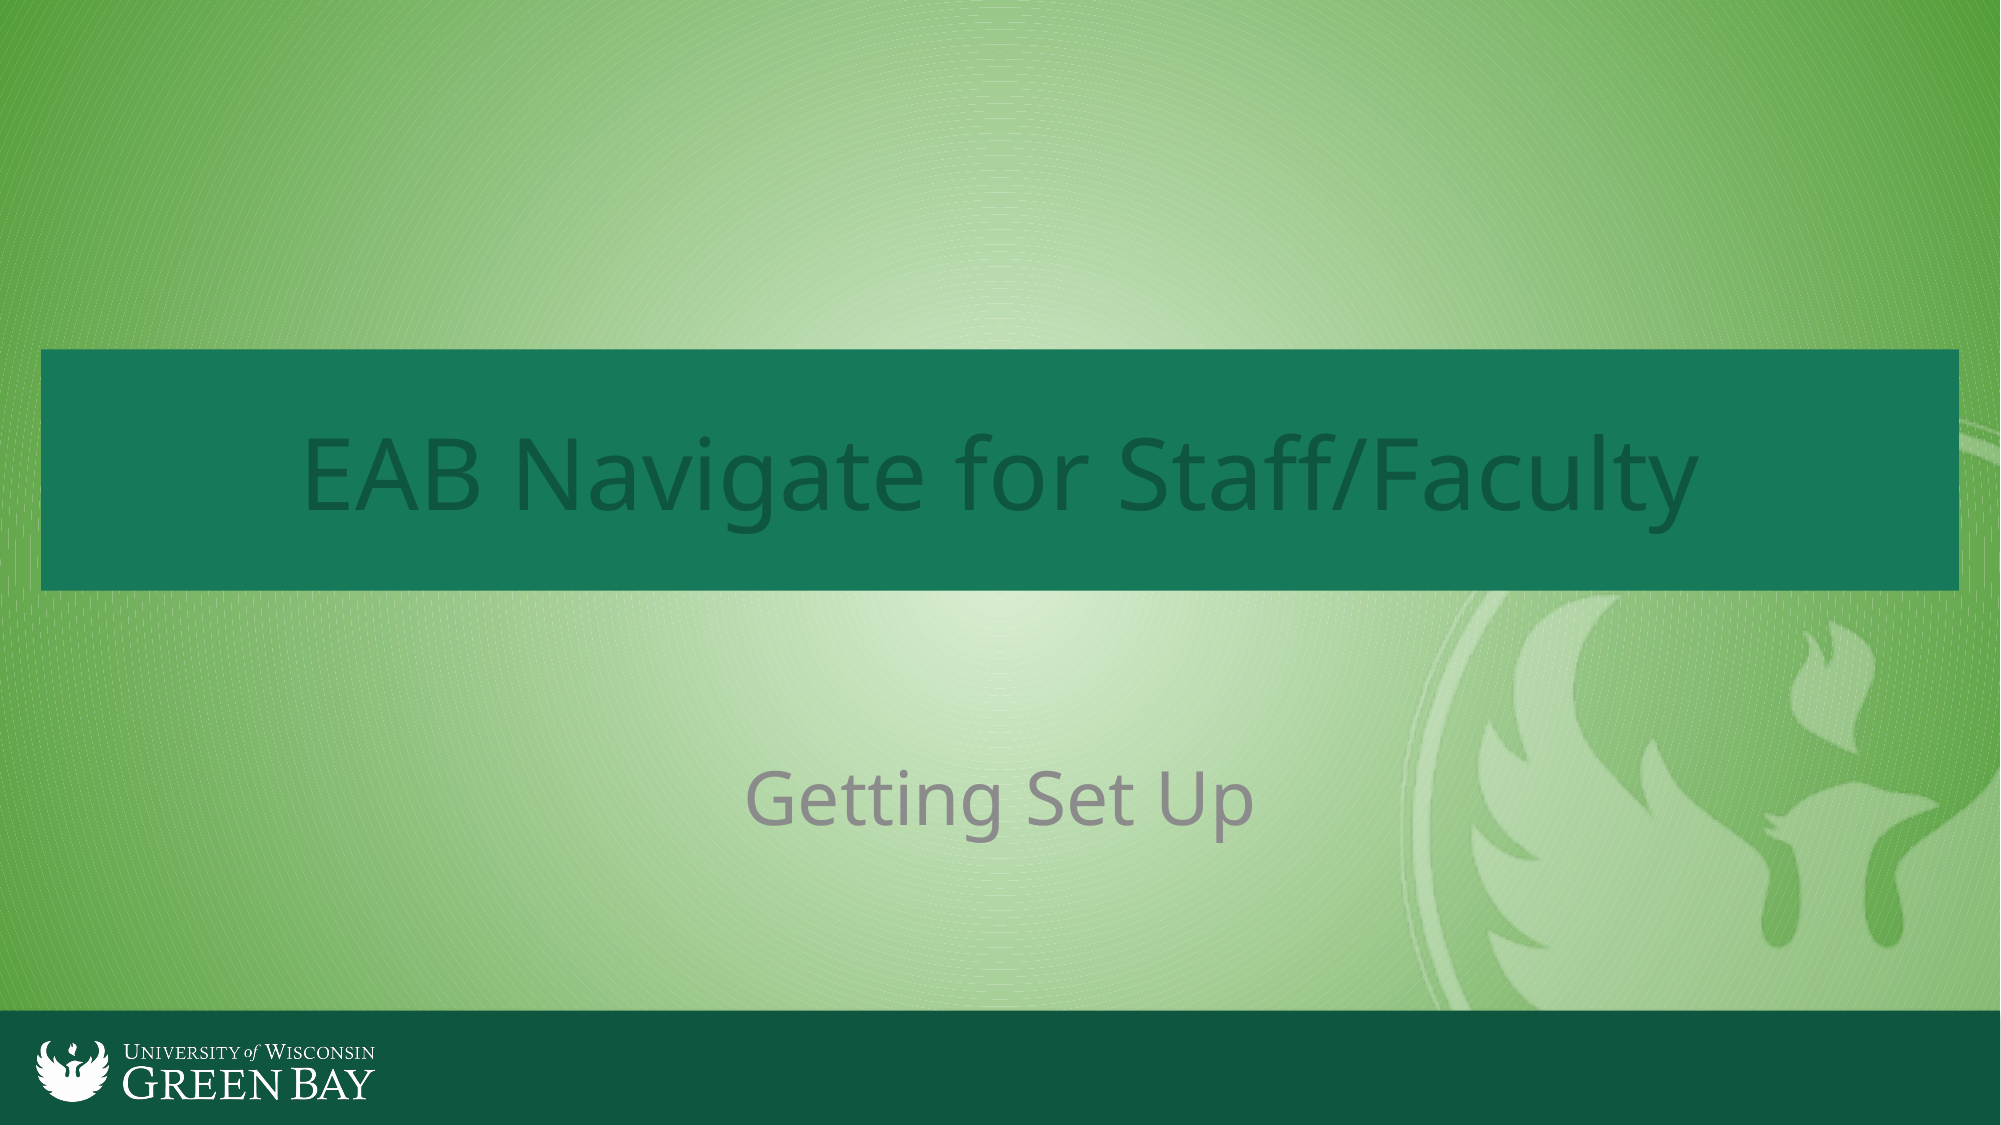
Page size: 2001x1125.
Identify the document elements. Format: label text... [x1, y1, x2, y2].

picture [36, 1041, 375, 1102]
subtitle Getting Set Up [41, 637, 1959, 925]
title EAB Navigate for Staff/Faculty [41, 349, 1959, 591]
